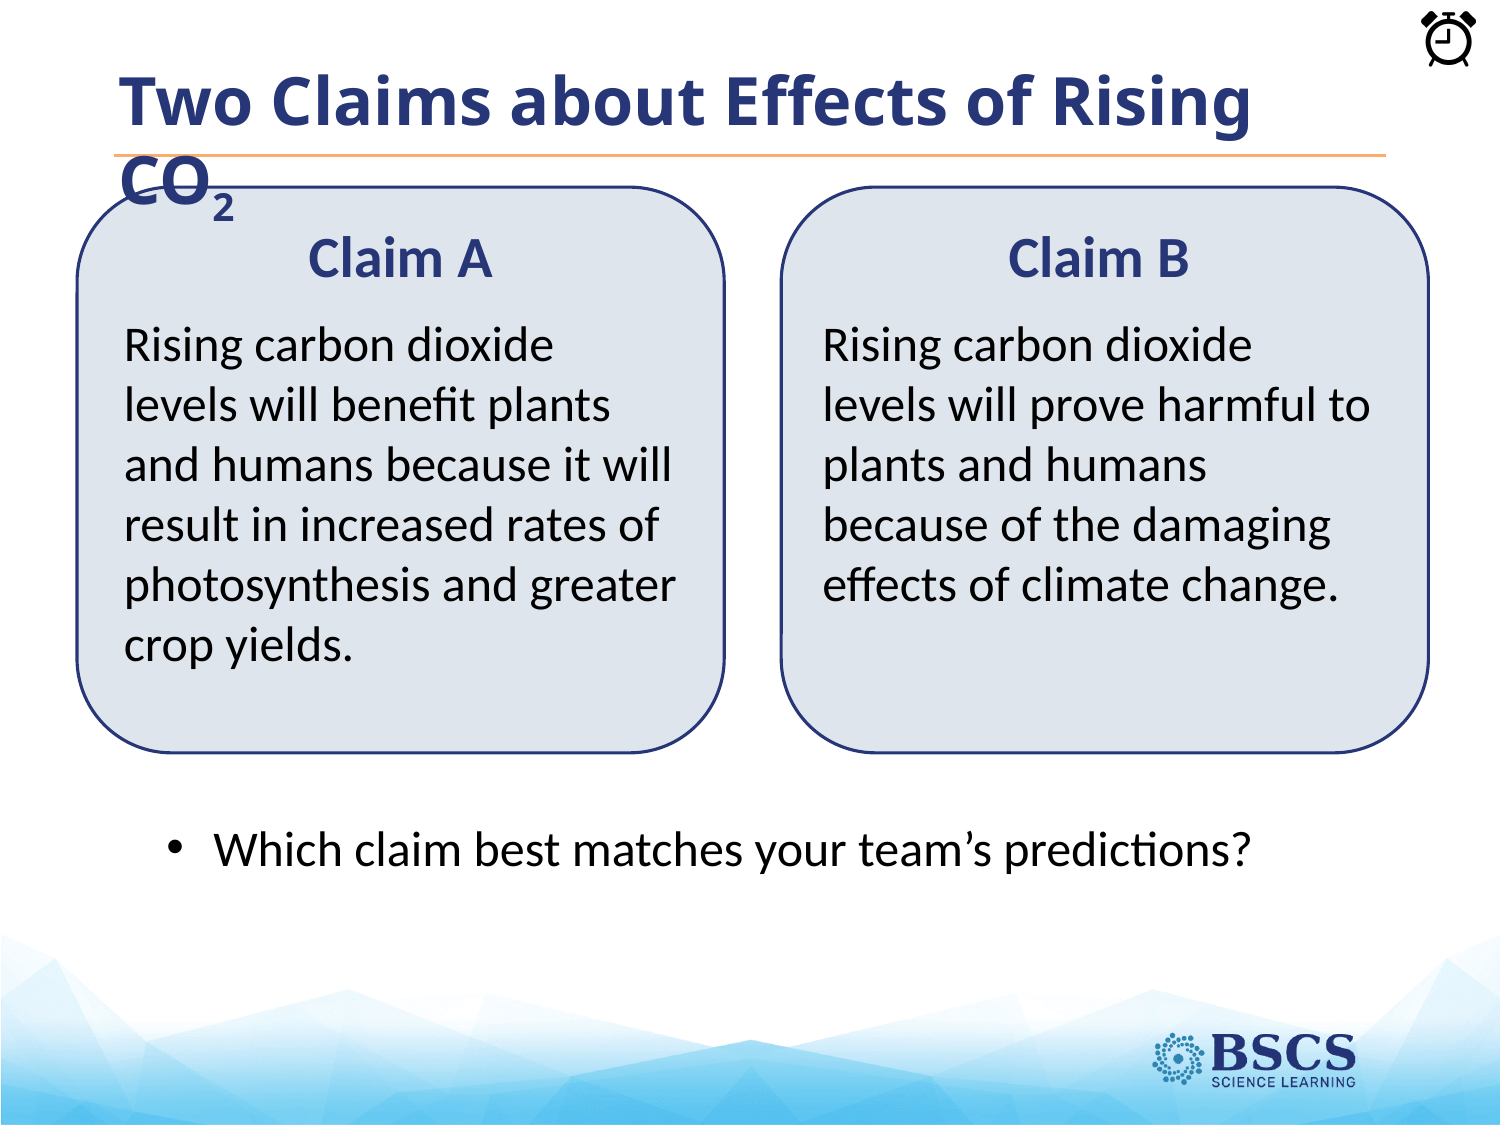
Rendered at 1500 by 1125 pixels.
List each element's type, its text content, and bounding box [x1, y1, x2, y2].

list Claim A Rising carbon dioxide levels will benefit plants and humans because it will result in increased rates of photosynthesis and greater crop yields. [108, 219, 693, 706]
text_box Which claim best matches your team’s predictions? [151, 808, 1392, 884]
picture [0, 0, 1500, 1125]
title Two Claims about Effects of Rising CO2 [103, 59, 1397, 144]
text_box [77, 187, 725, 753]
text_box [781, 187, 1429, 753]
list Claim B Rising carbon dioxide levels will prove harmful to plants and humans because of the damaging effects of climate change. [807, 219, 1392, 672]
